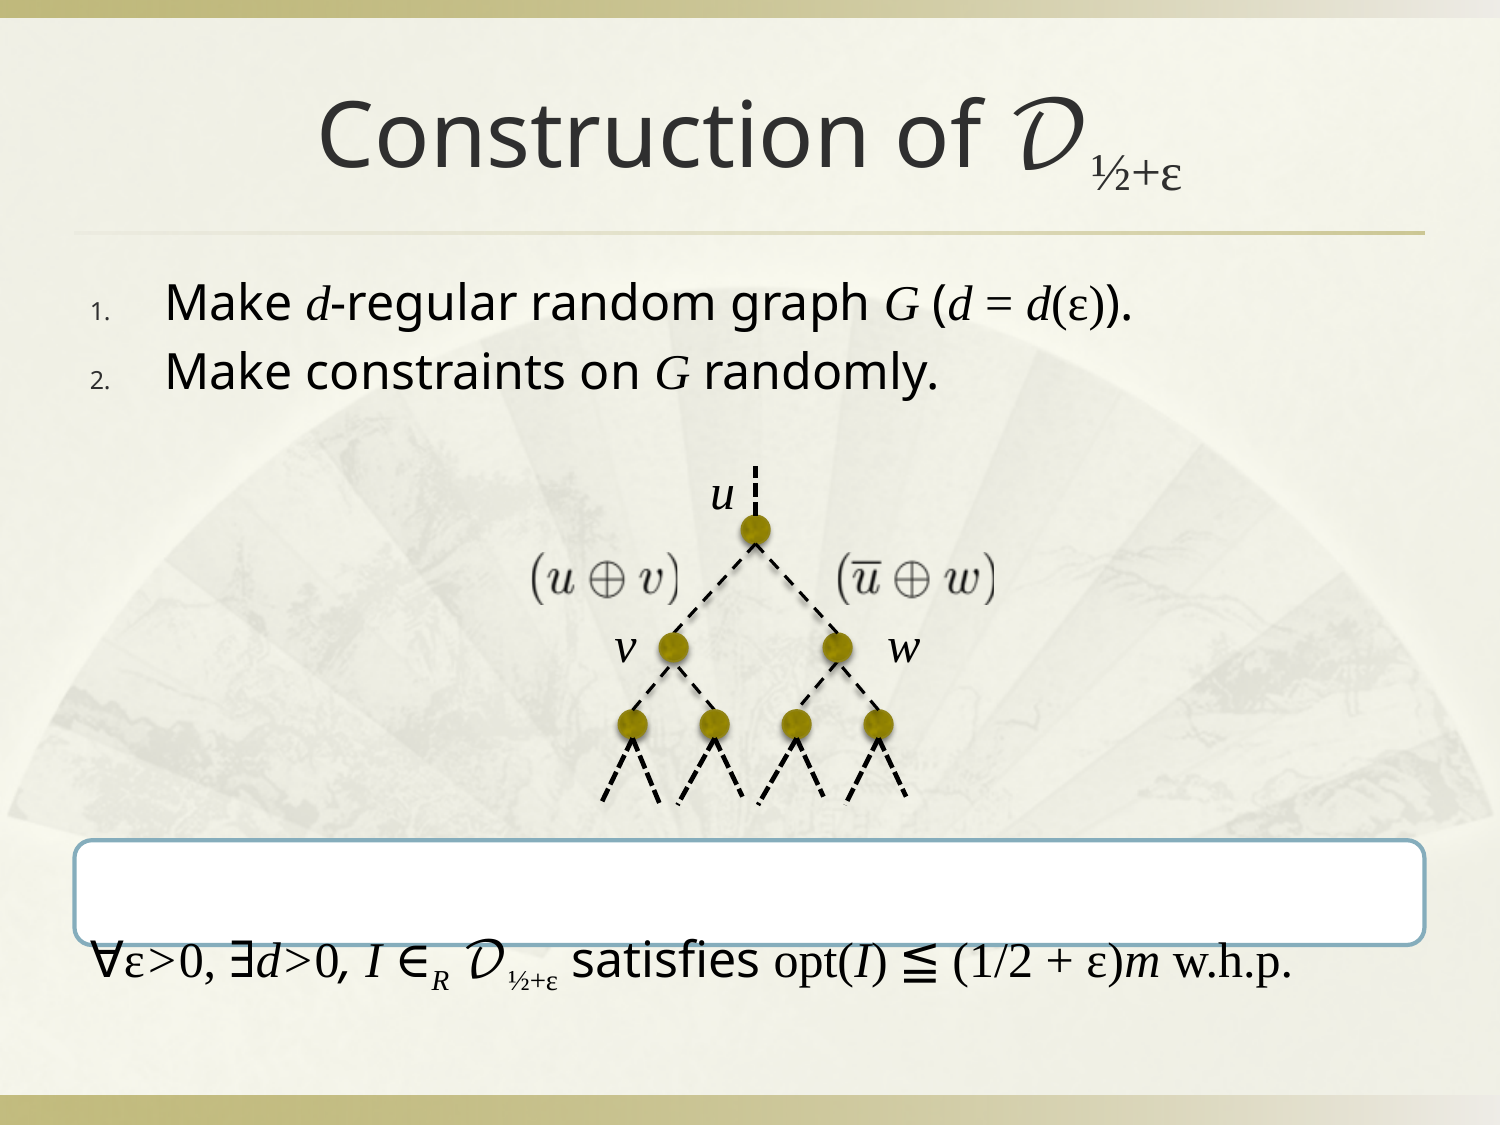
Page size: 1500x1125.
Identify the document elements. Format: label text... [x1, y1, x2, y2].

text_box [591, 451, 944, 806]
list Make d-regular random graph G (d = d(ε)). Make constraints on G randomly. ∀ε>0, ∃d>0, I ∈R 𝒟½+ε satisfies opt(I) ≦ (1/2 + ε)m w.h.p. [75, 262, 1425, 1032]
title Construction of 𝒟½+ε [75, 45, 1425, 233]
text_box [531, 552, 587, 606]
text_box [948, 552, 995, 606]
